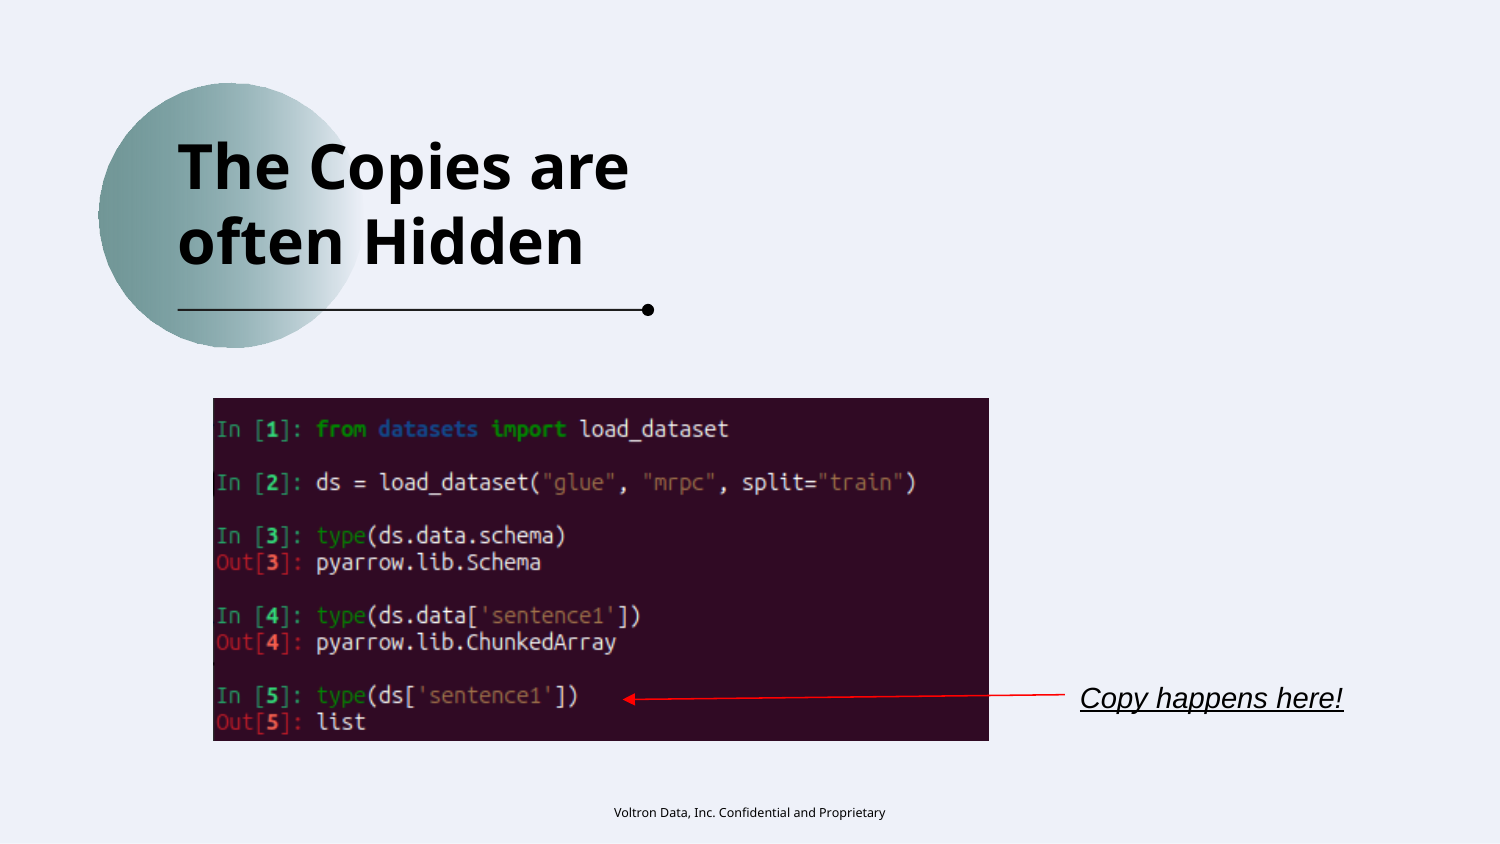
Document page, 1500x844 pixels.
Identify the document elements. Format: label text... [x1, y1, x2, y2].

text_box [622, 694, 1066, 700]
picture [213, 398, 989, 742]
text_box The Copies are often Hidden [177, 127, 719, 278]
text_box [98, 82, 348, 348]
text_box [641, 303, 655, 317]
text_box Copy happens here! [1064, 664, 1440, 730]
